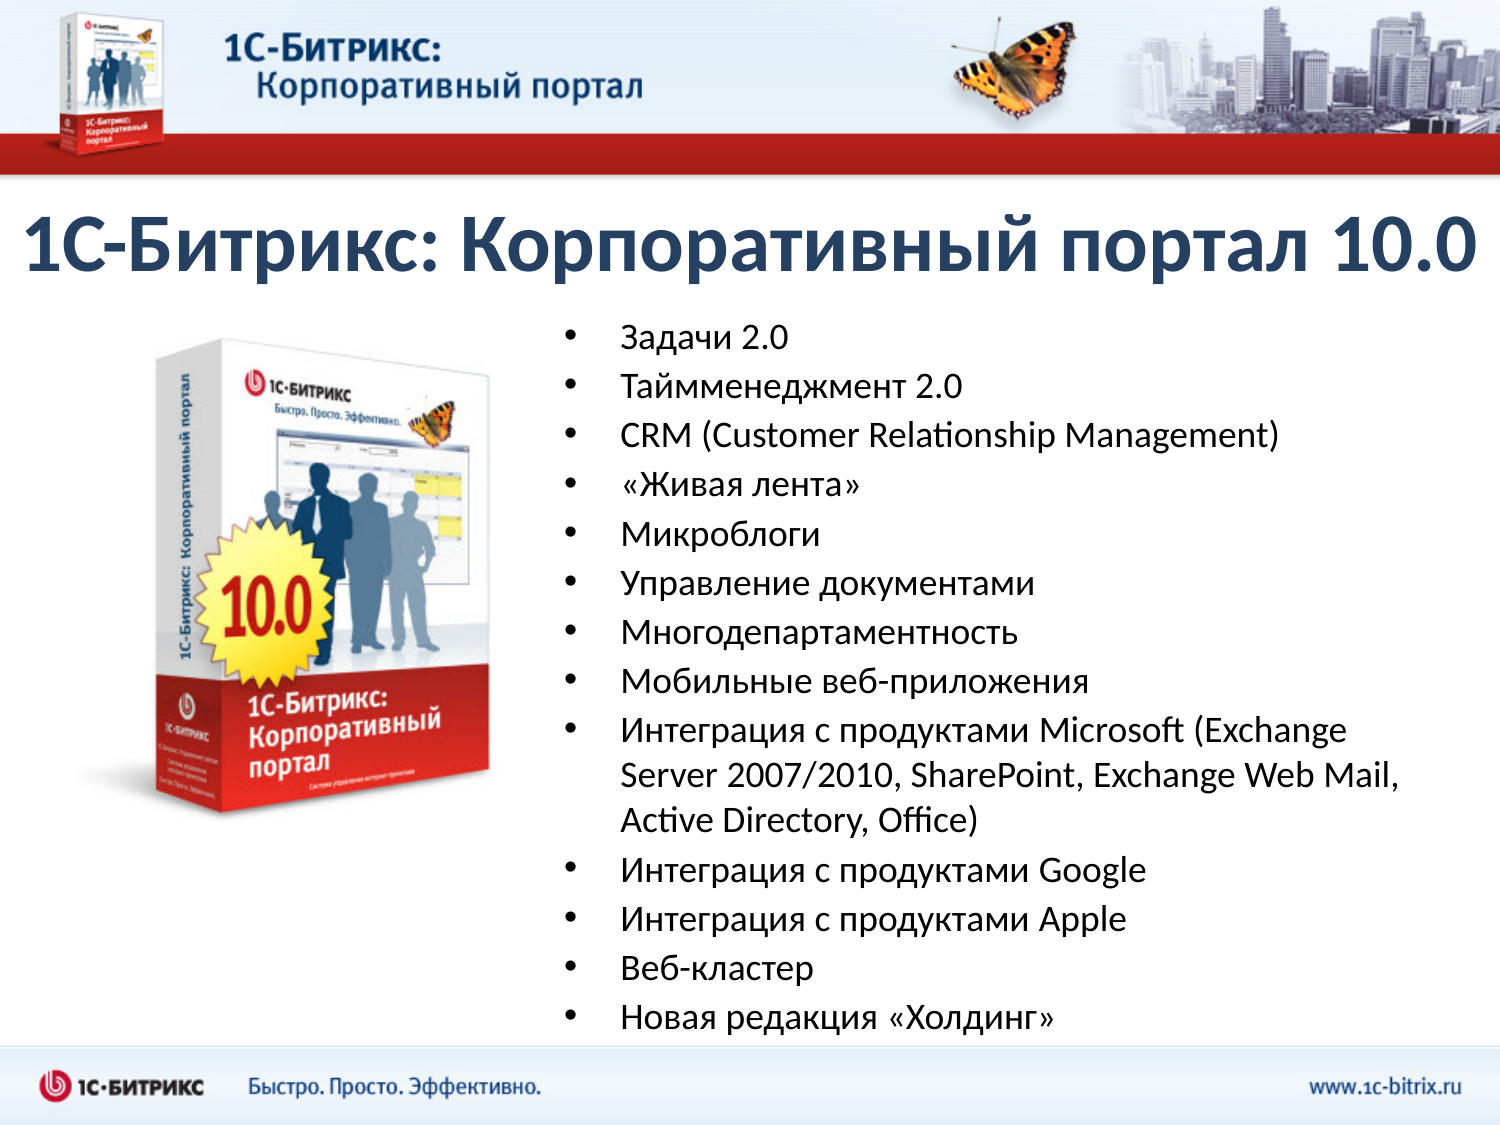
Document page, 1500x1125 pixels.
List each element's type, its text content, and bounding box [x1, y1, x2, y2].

list Задачи 2.0 Таймменеджмент 2.0 CRM (Customer Relationship Management) «Живая лента» Микроблоги Управление документами Многодепартаментность Мобильные веб-приложения Интеграция с продуктами Microsoft (Exchange Server 2007/2010, SharePoint, Exchange Web Mail, Active Directory, Office) Интеграция с продуктами Google Интеграция с продуктами Apple Веб-кластер Новая редакция «Холдинг» [549, 304, 1436, 1047]
picture [0, 0, 1500, 172]
picture [0, 303, 1500, 1125]
title 1С-Битрикс: Корпоративный портал 10.0 [0, 172, 1500, 303]
